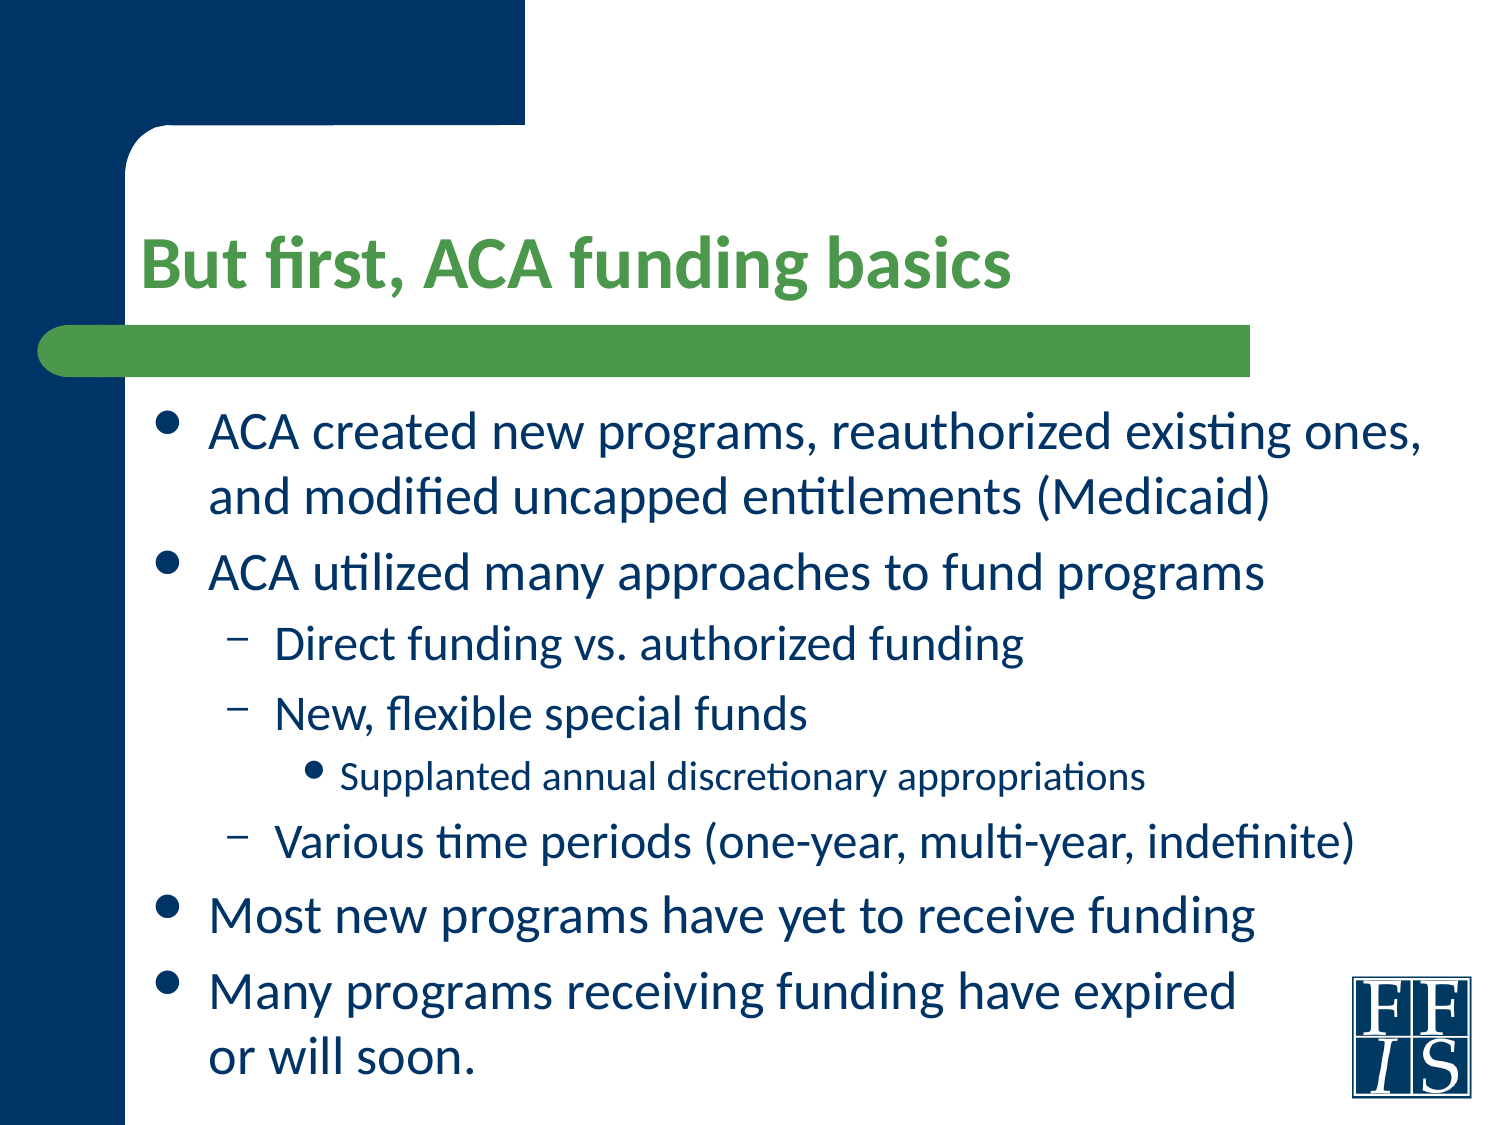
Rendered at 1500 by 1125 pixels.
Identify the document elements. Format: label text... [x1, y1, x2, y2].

title But first, ACA funding basics [125, 125, 1425, 313]
picture [1349, 974, 1474, 1101]
list ACA created new programs, reauthorized existing ones, and modified uncapped entitlements (Medicaid) ACA utilized many approaches to fund programs Direct funding vs. authorized funding New, flexible special funds Supplanted annual discretionary appropriations Various time periods (one-year, multi-year, indefinite) Most new programs have yet to receive funding Many programs receiving funding have expired or will soon. [137, 387, 1473, 999]
